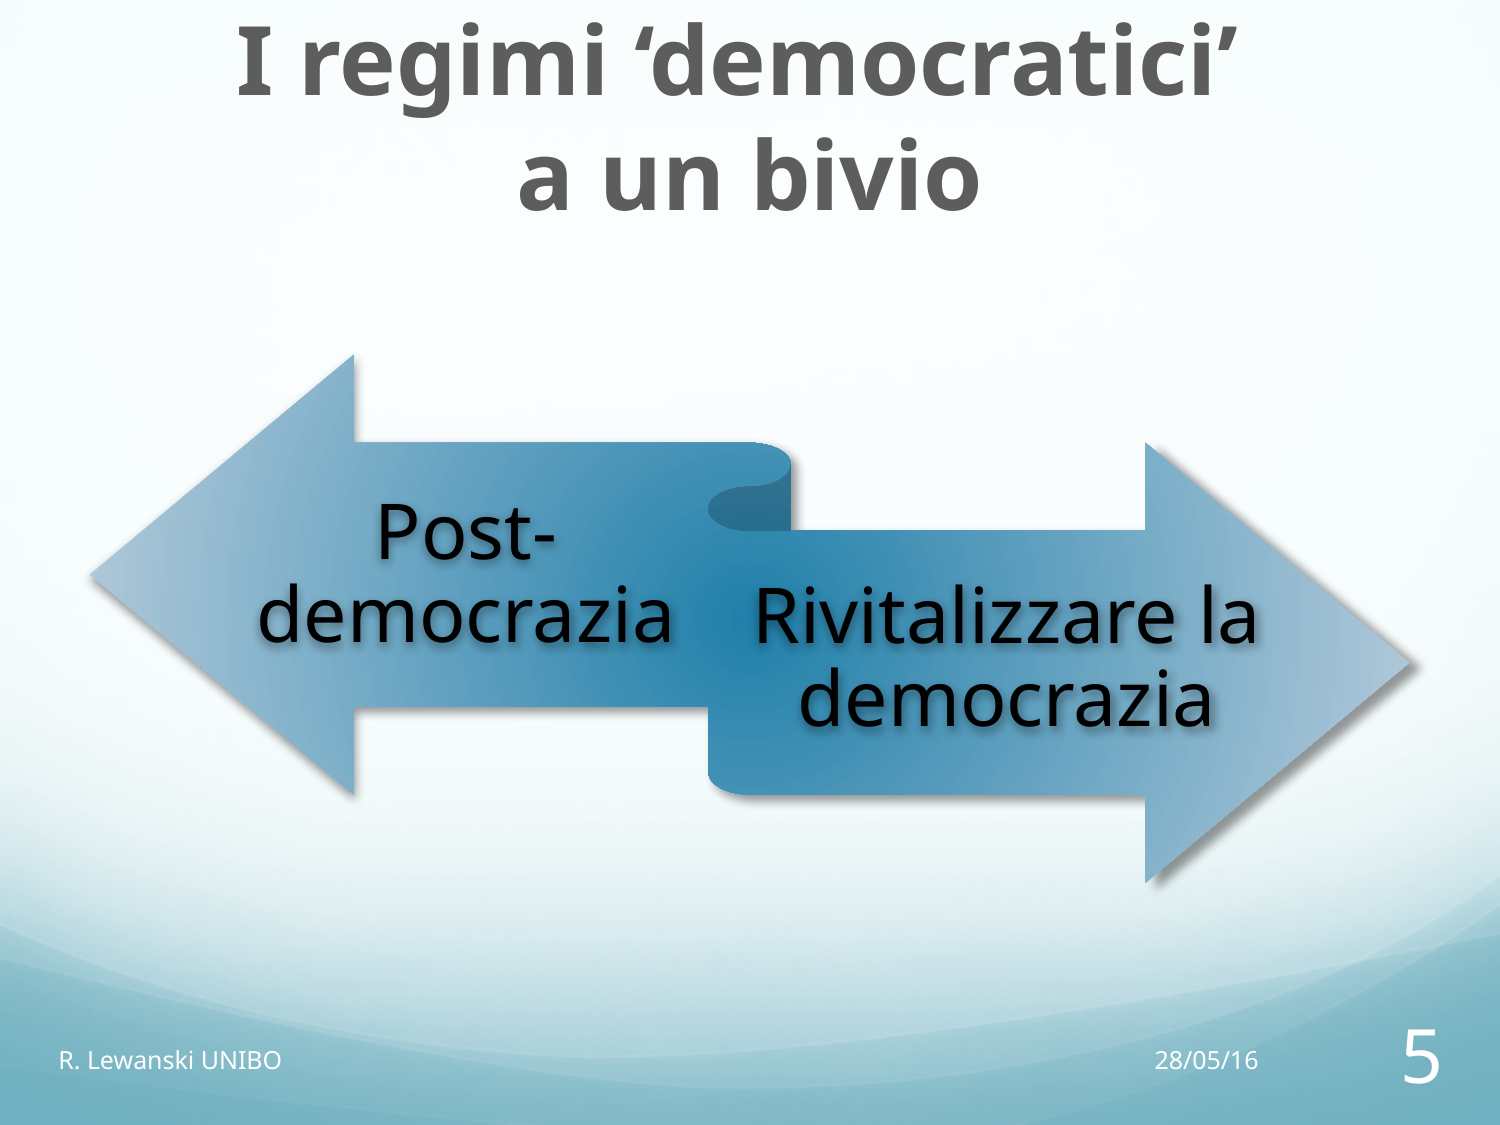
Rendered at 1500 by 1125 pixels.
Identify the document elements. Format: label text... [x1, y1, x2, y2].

title I regimi ‘democratici’ a un bivio [90, 17, 1410, 237]
slide_number 5 [1295, 1029, 1459, 1090]
footer R. Lewanski UNIBO [43, 1029, 838, 1090]
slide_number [923, 1029, 1274, 1090]
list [89, 261, 1410, 976]
